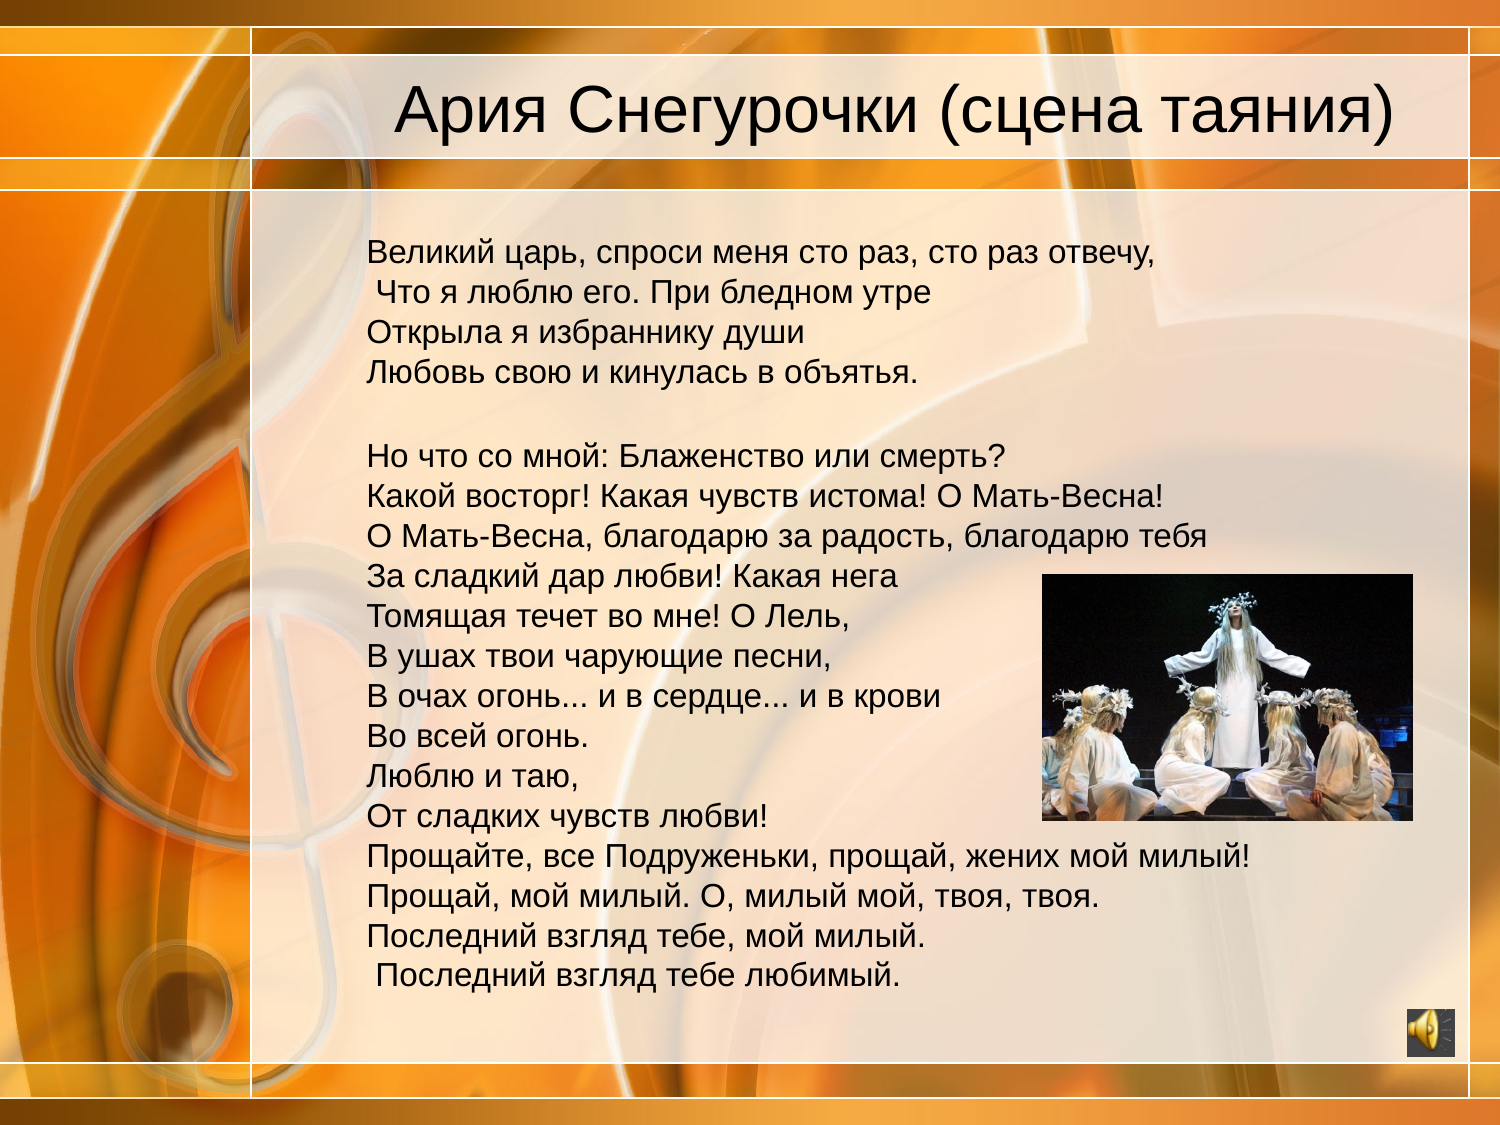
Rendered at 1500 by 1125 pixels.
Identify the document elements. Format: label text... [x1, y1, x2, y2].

picture [0, 0, 1500, 1125]
text_box Великий царь, спроси меня сто раз, сто раз отвечу, Что я люблю его. При бледном утре Открыла я избраннику души Любовь свою и кинулась в объятья. Но что со мной: Блаженство или смерть? Какой восторг! Какая чувств истома! О Мать-Весна! О Мать-Весна, благодарю за радость, благодарю тебя За сладкий дар любви! Какая нега Томящая течет во мне! О Лель, В ушах твои чарующие песни, В очах огонь... и в сердце... и в крови Во всей огонь. Люблю и таю, От сладких чувств любви! Прощайте, все Подруженьки, прощай, жених мой милый! Прощай, мой милый. О, милый мой, твоя, твоя. Последний взгляд тебе, мой милый. Последний взгляд тебе любимый. [351, 222, 1348, 1001]
text_box Ария Снегурочки (сцена таяния) [379, 58, 1413, 154]
